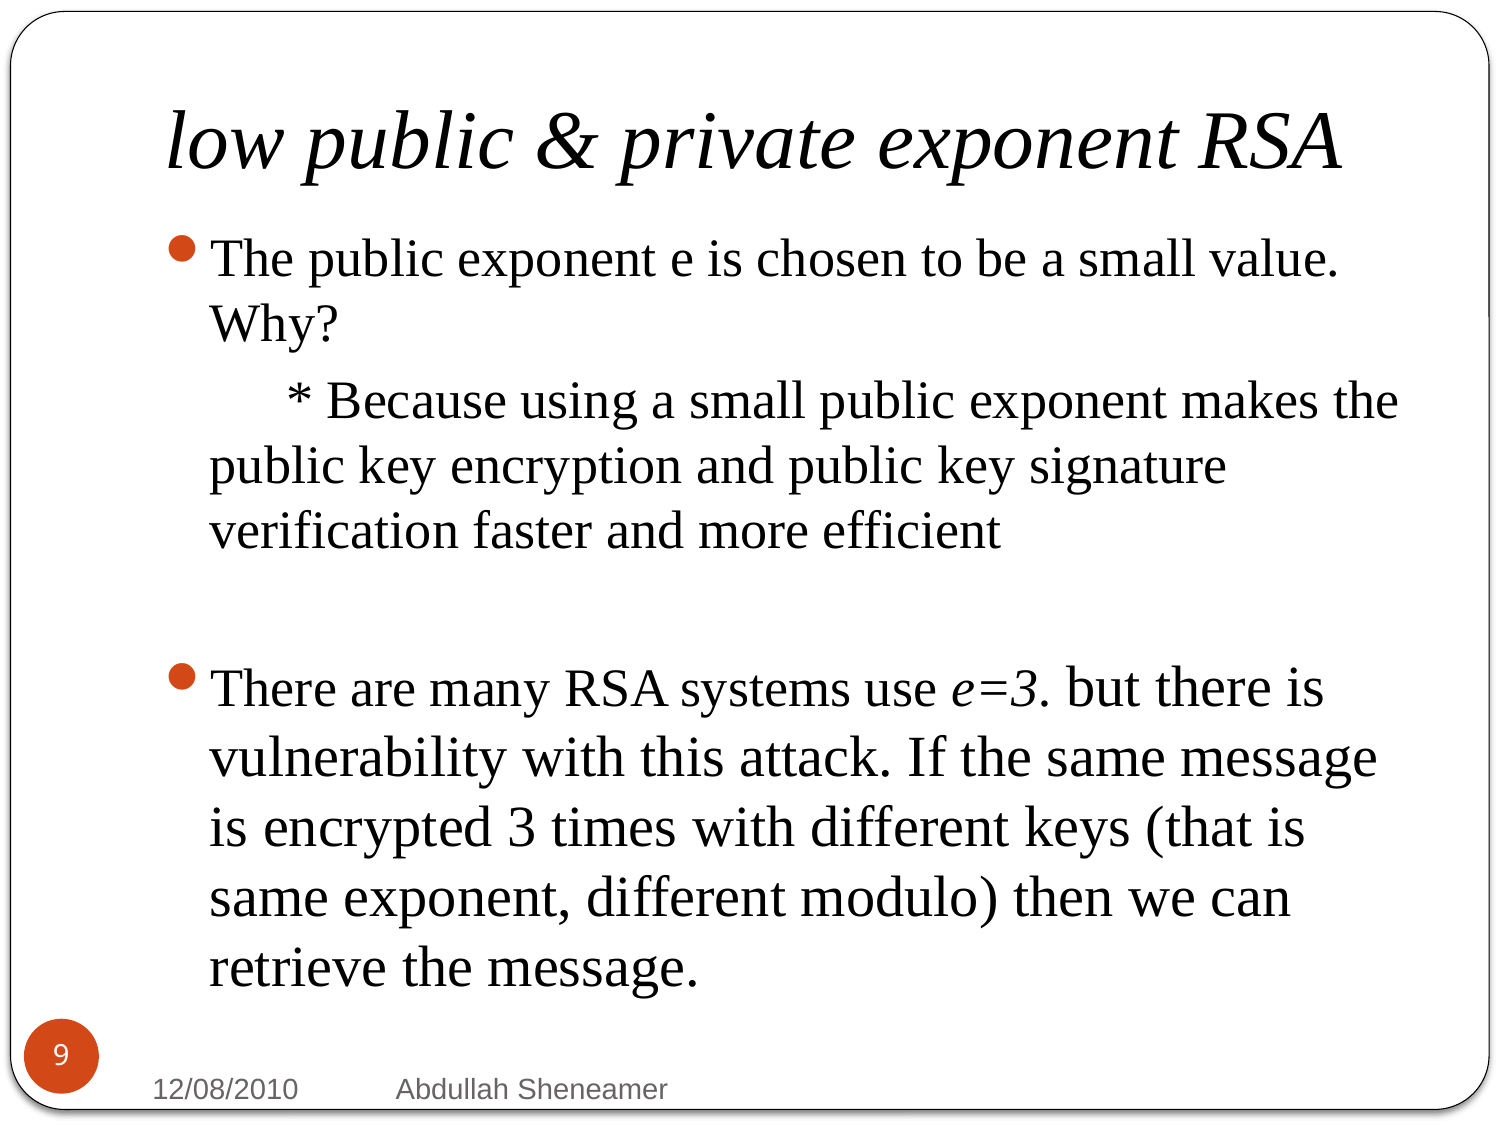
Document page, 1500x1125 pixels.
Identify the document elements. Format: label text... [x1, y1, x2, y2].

list The public exponent e is chosen to be a small value. Why? * Because using a small public exponent makes the public key encryption and public key signature verification faster and more efficient There are many RSA systems use e=3. but there is vulnerability with this attack. If the same message is encrypted 3 times with different keys (that is same exponent, different modulo) then we can retrieve the message. [150, 137, 1425, 988]
slide_number 9 [23, 1018, 99, 1094]
title low public & private exponent RSA [150, 112, 1425, 137]
footer 12/08/2010 Abdullah Sheneamer [137, 1050, 788, 1125]
